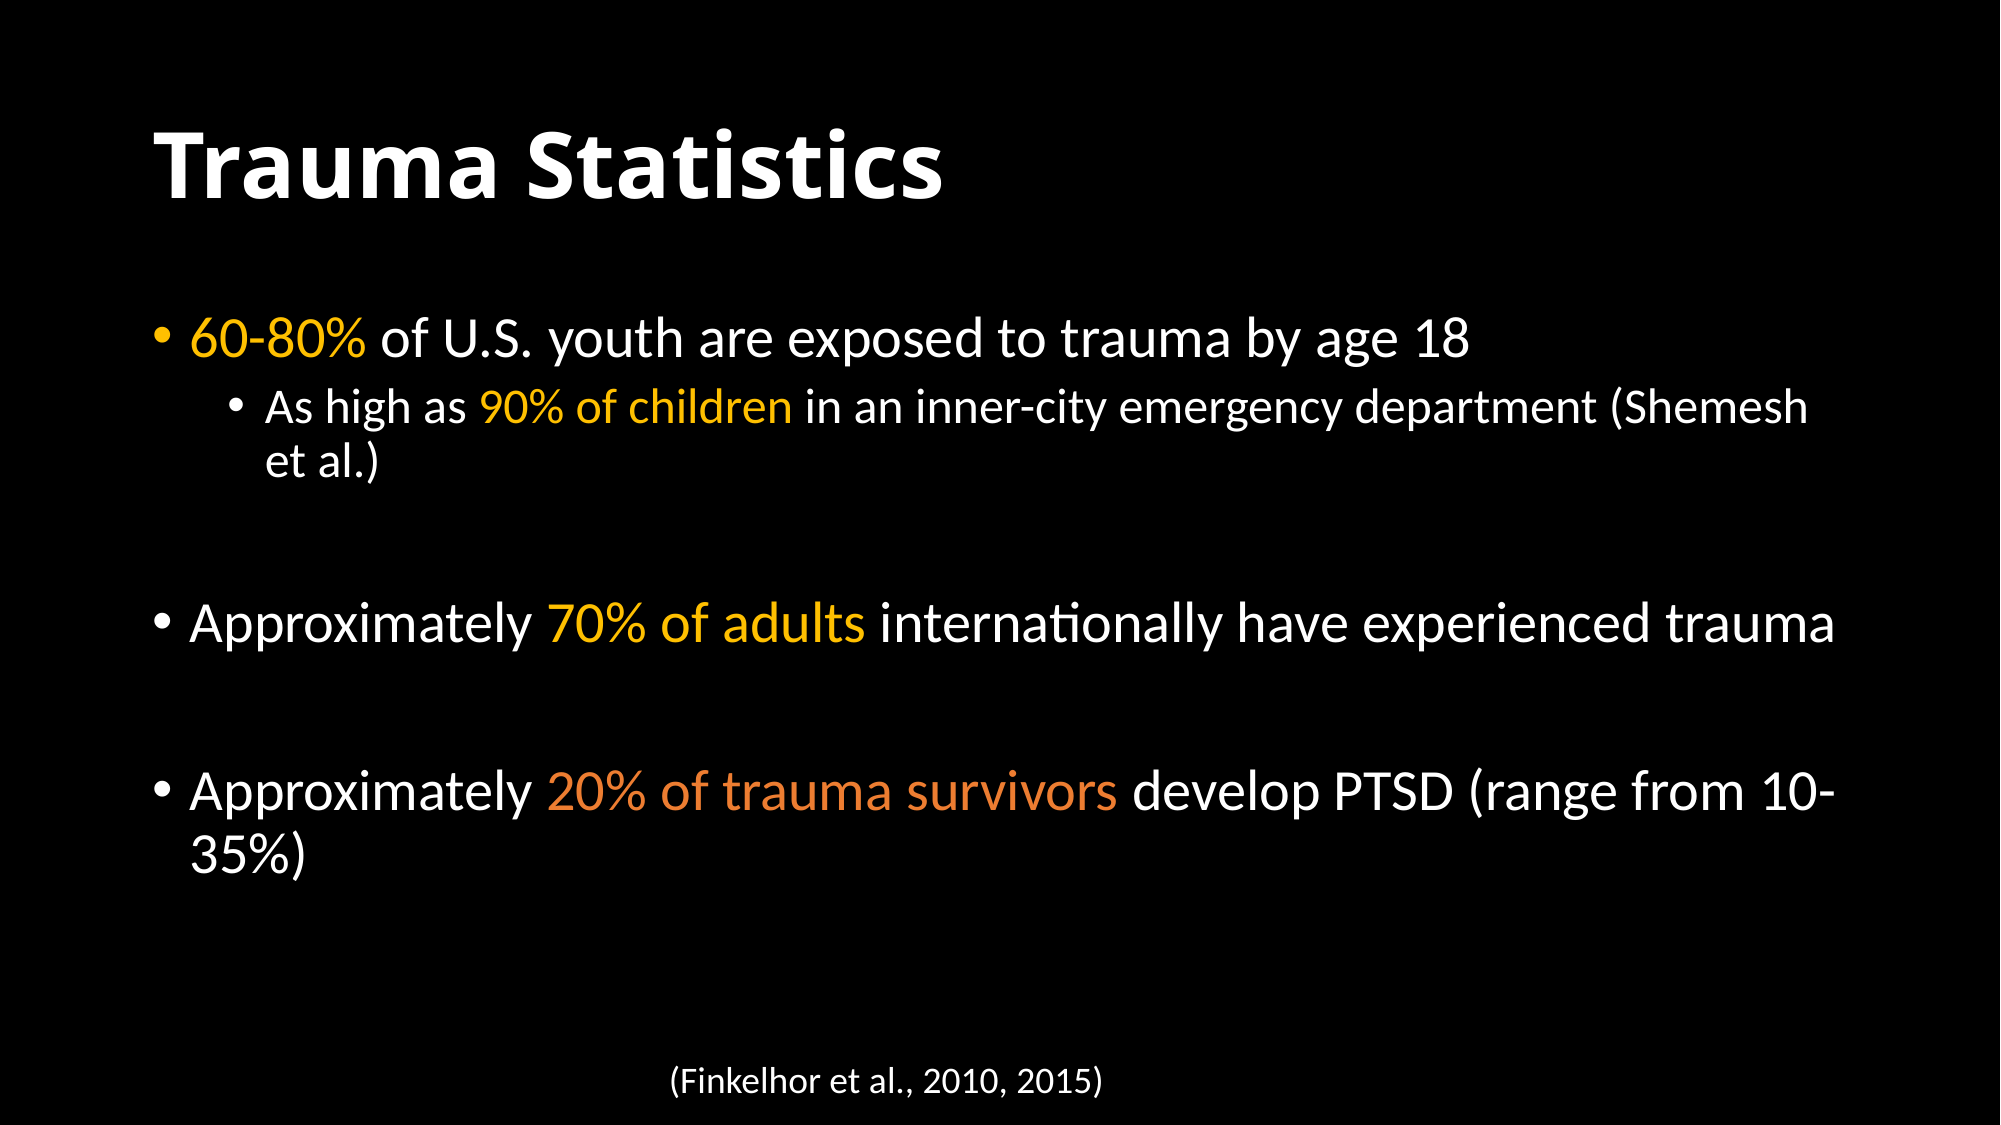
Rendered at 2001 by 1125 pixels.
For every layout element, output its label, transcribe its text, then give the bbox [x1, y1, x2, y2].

title Trauma Statistics [137, 59, 1863, 278]
text_box (Finkelhor et al., 2010, 2015) [654, 1048, 1655, 1109]
list 60-80% of U.S. youth are exposed to trauma by age 18 As high as 90% of children in an inner-city emergency department (Shemesh et al.) Approximately 70% of adults internationally have experienced trauma Approximately 20% of trauma survivors develop PTSD (range from 10-35%) [137, 299, 1863, 1014]
